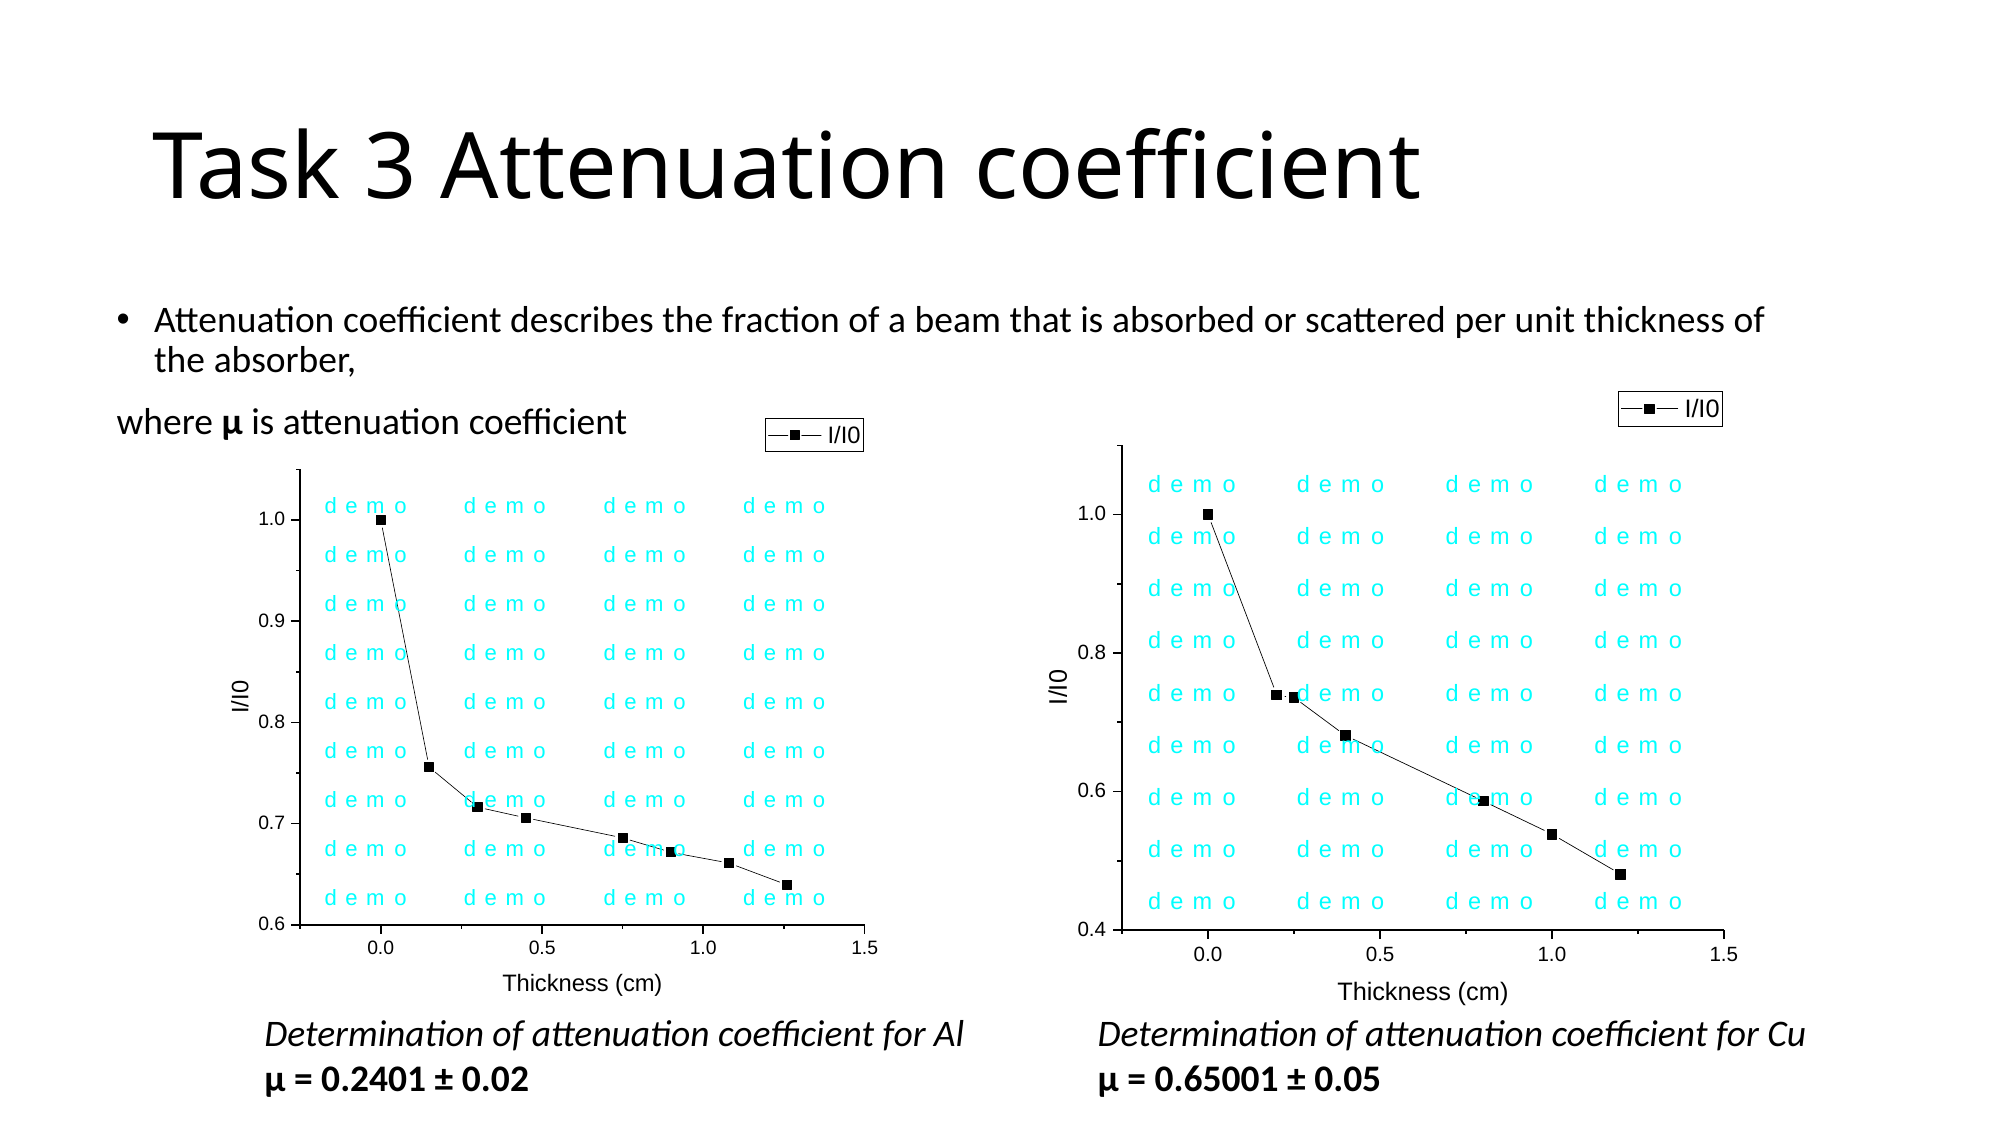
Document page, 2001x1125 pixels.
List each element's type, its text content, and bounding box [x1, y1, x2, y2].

picture [964, 367, 1849, 1043]
text_box Determination of attenuation coefficient for Al μ = 0.2401 ± 0.02 [249, 1031, 1063, 1106]
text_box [151, 395, 964, 1031]
title Task 3 Attenuation coefficient [137, 59, 1863, 278]
text_box Determination of attenuation coefficient for Cu μ = 0.65001 ± 0.05 [1082, 1001, 1859, 1106]
